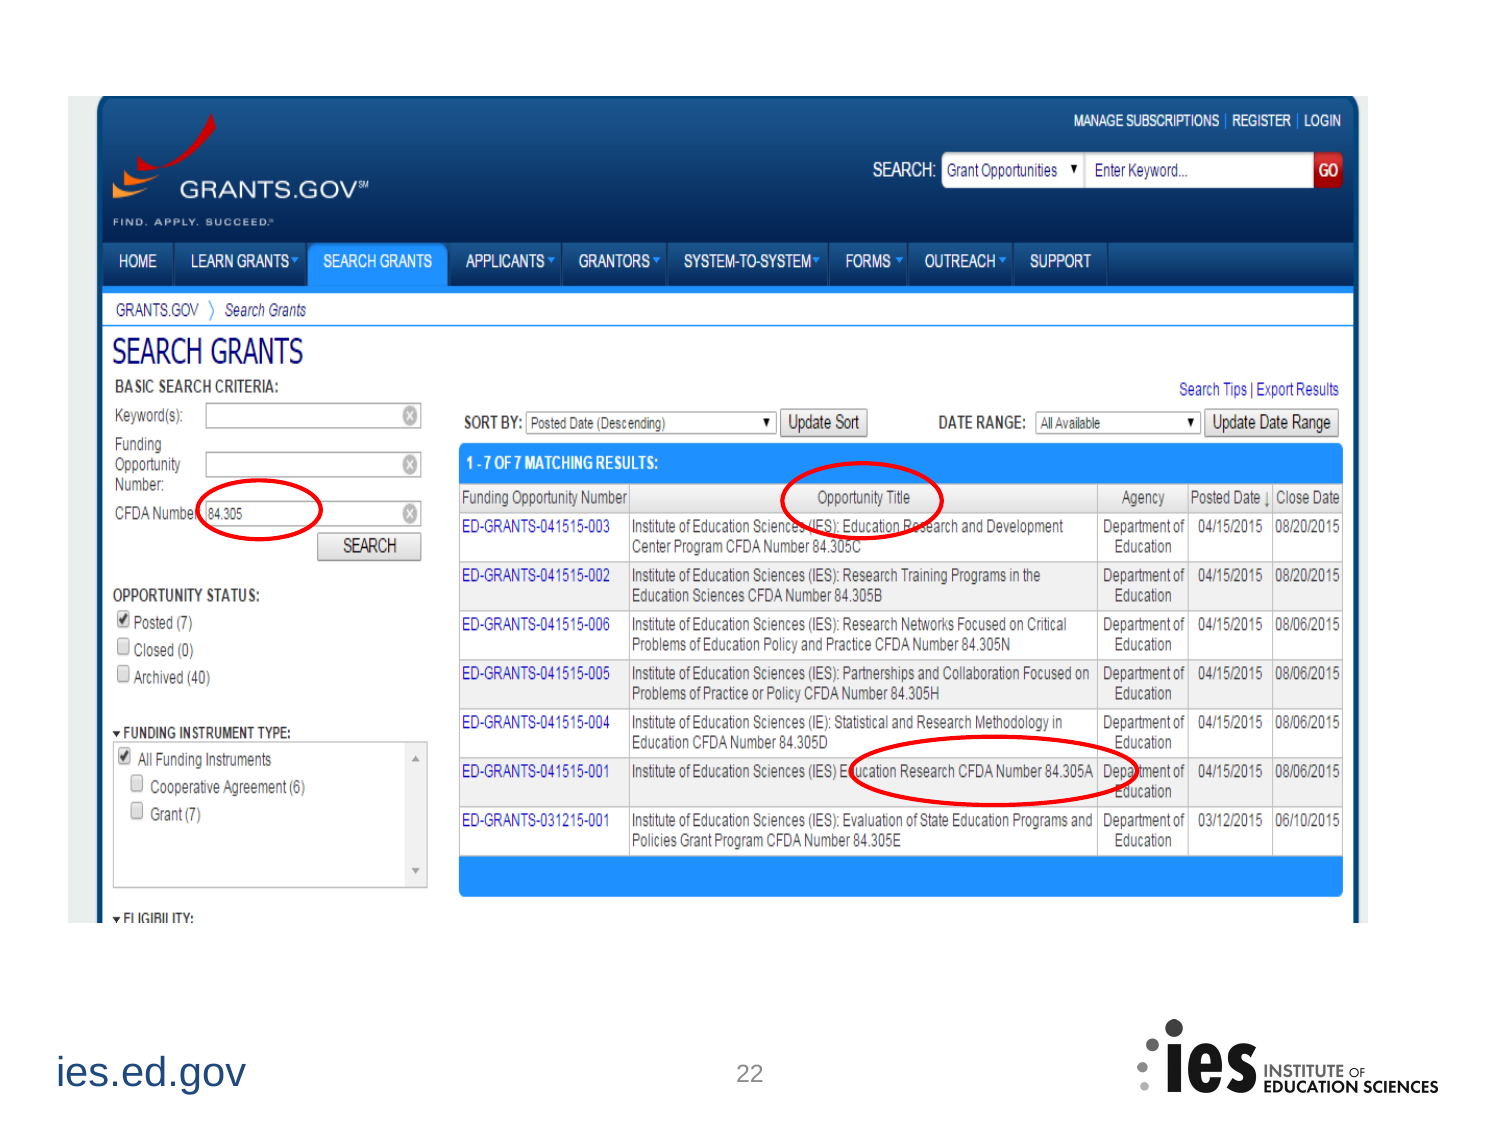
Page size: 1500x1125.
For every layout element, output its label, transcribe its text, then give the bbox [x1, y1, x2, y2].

picture [1137, 1019, 1438, 1093]
picture [67, 96, 1368, 923]
slide_number 22 [575, 1042, 925, 1103]
